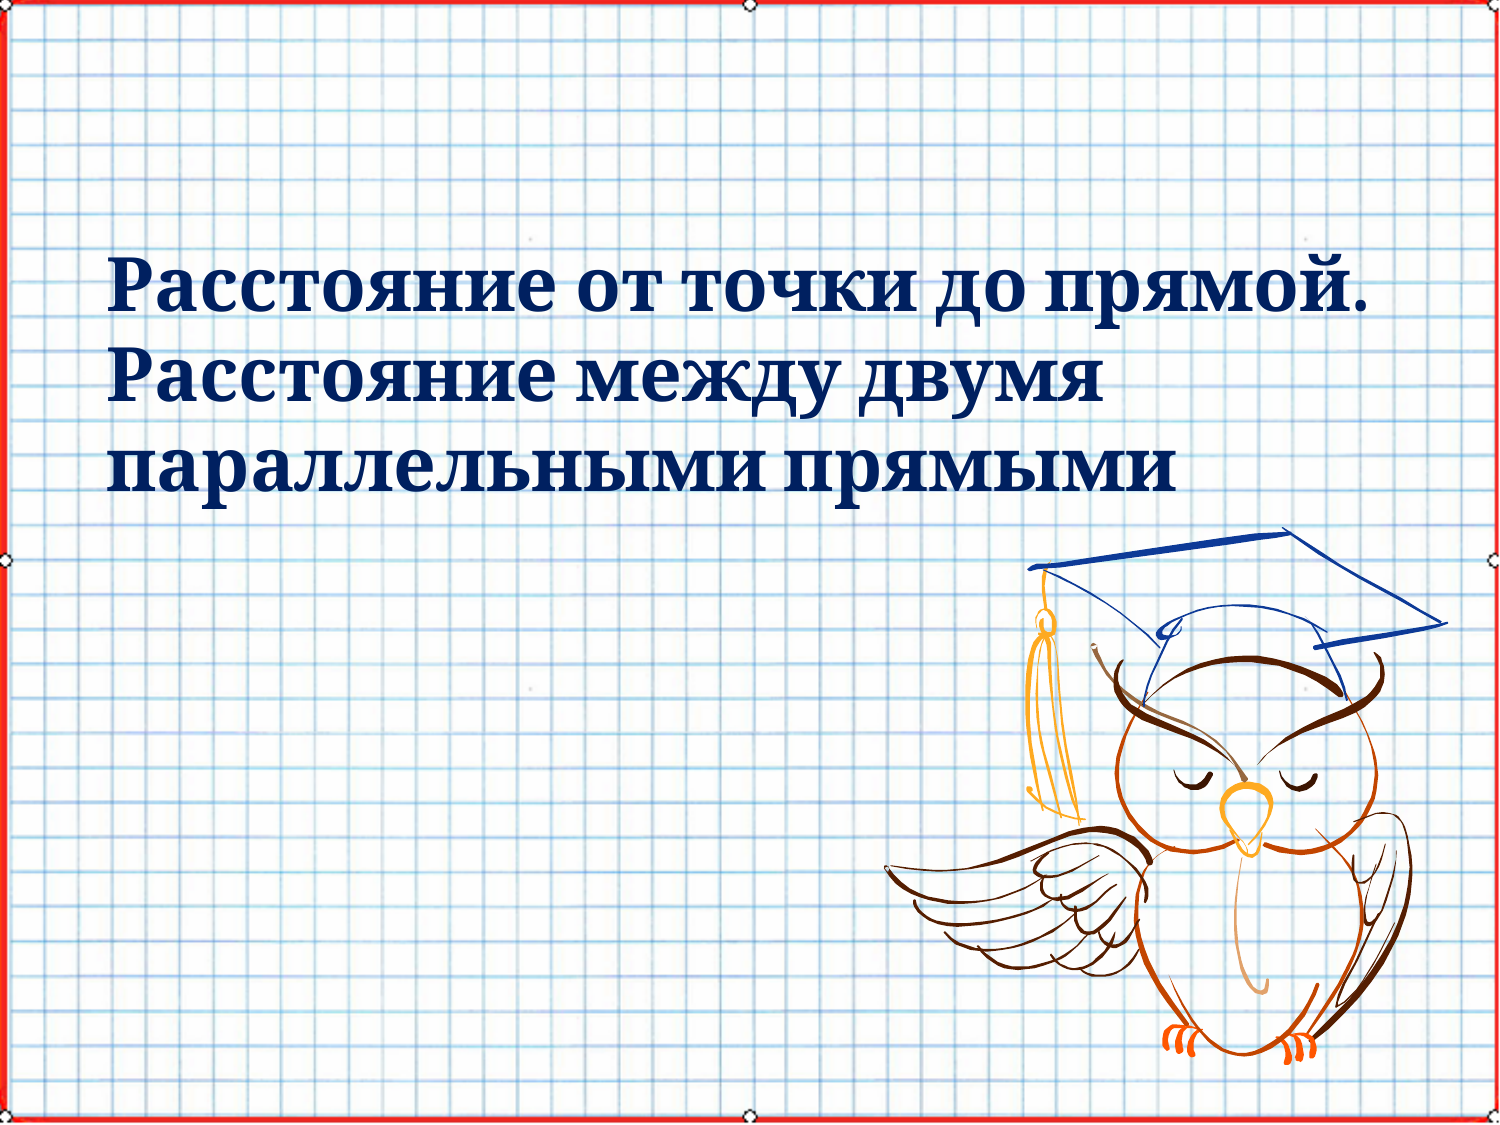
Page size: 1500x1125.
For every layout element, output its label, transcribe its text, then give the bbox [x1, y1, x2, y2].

text_box Расстояние от точки до прямой. Расстояние между двумя параллельными прямыми [91, 229, 1486, 515]
picture [0, 0, 1500, 1125]
